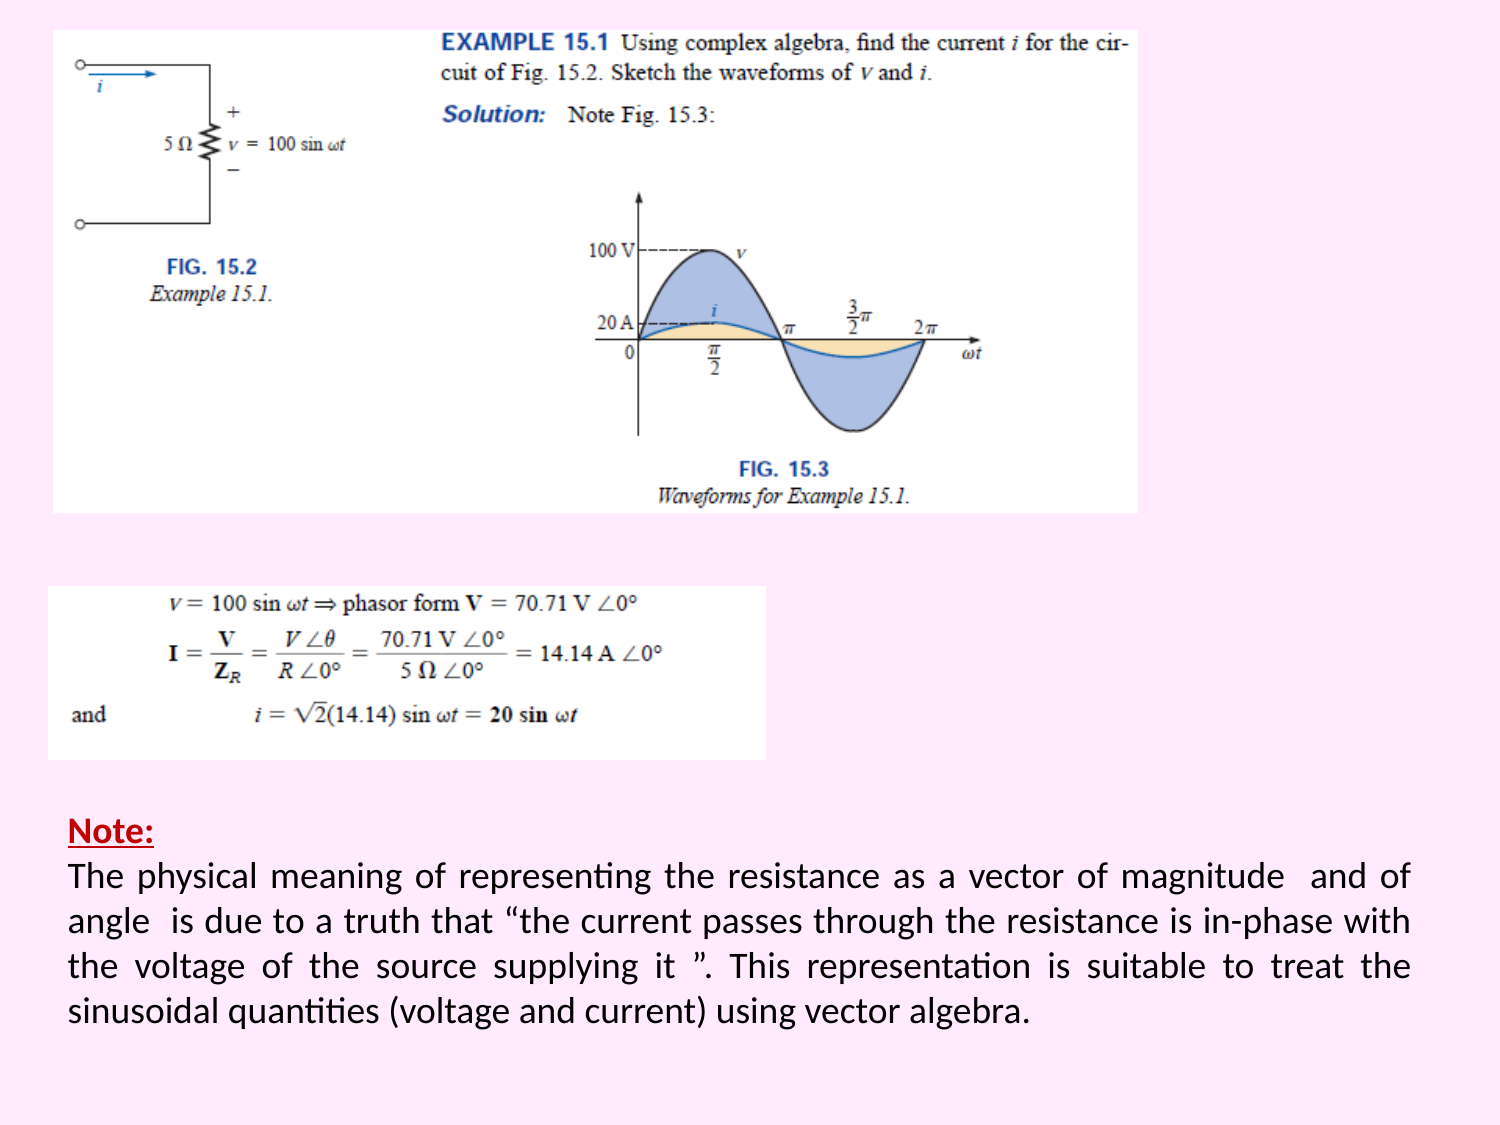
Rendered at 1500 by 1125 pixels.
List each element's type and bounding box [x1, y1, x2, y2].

picture [48, 585, 766, 760]
picture [52, 30, 1138, 513]
